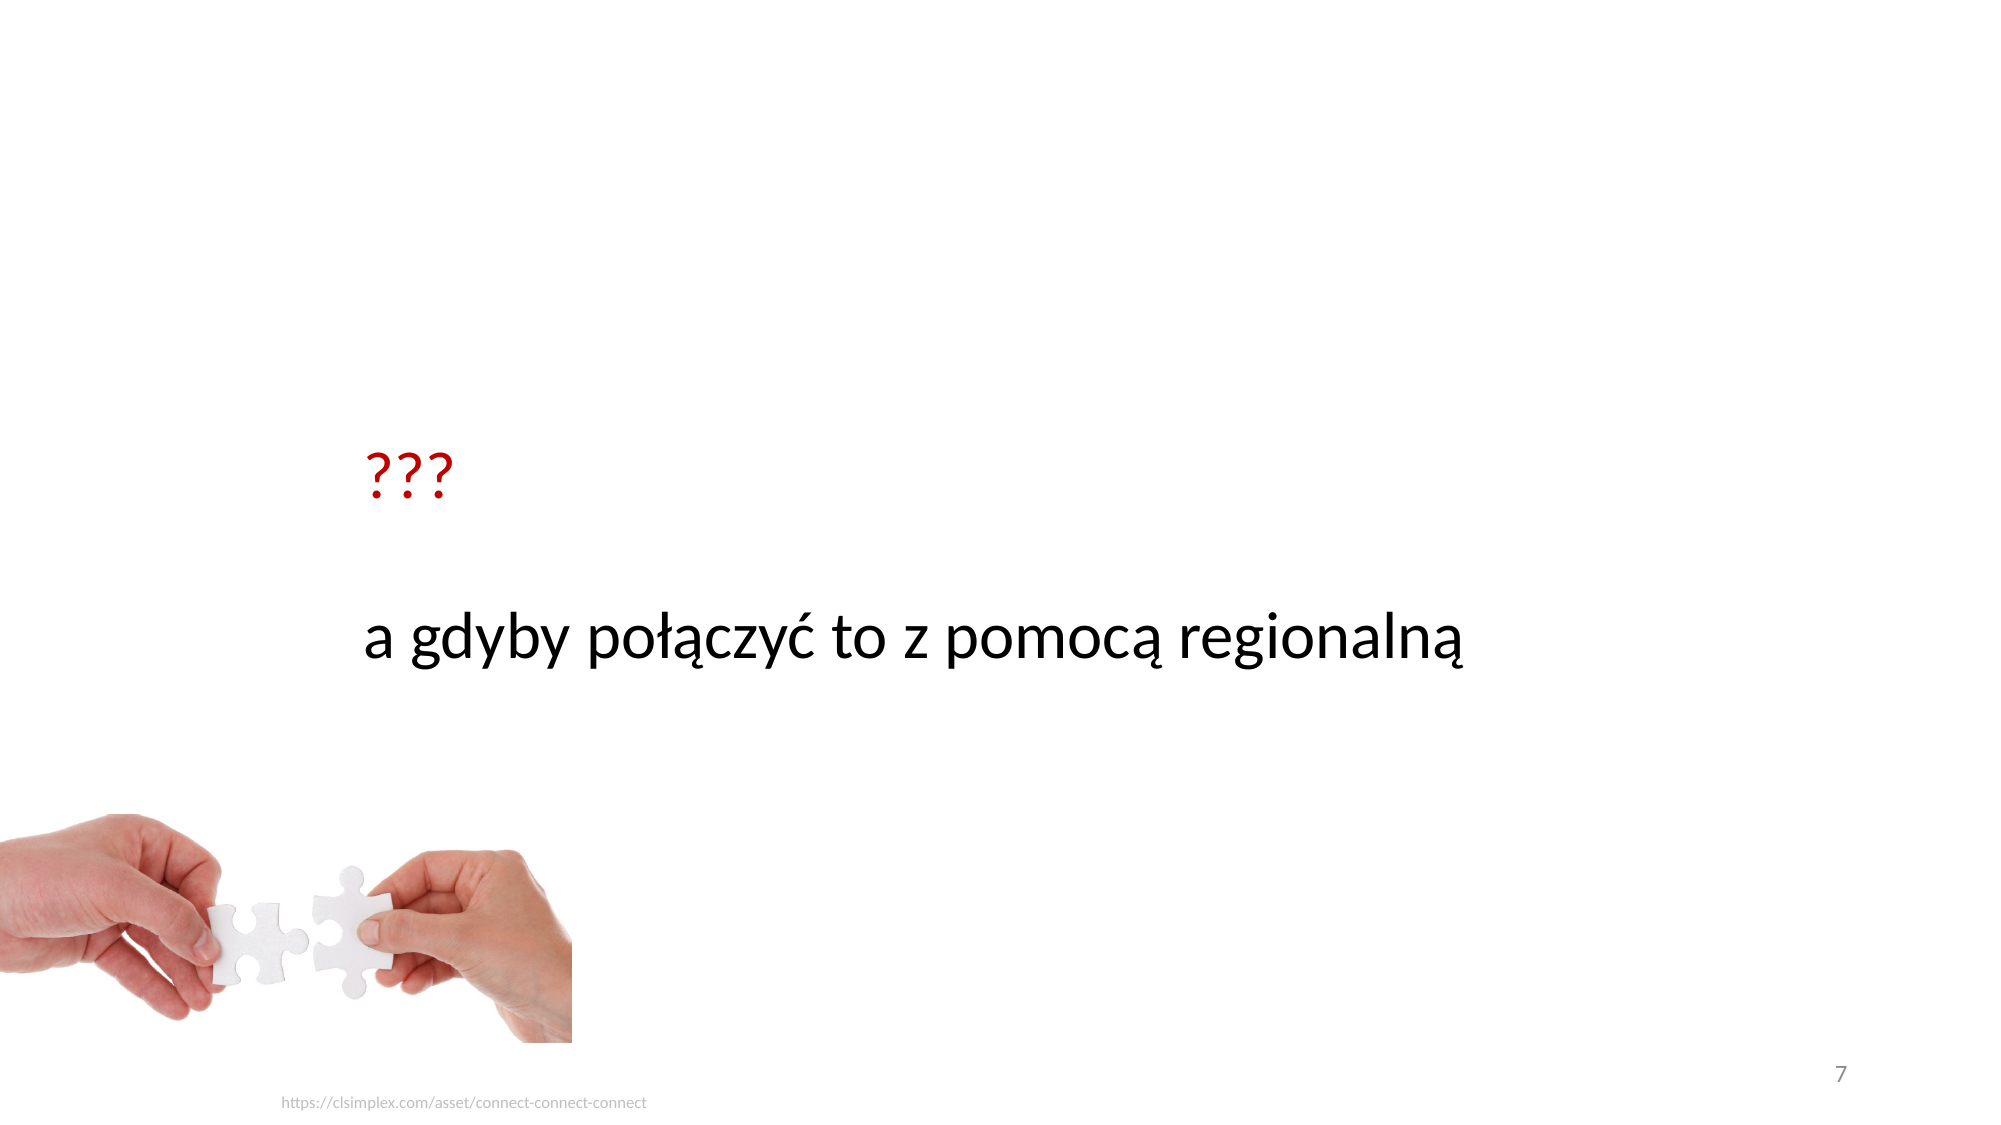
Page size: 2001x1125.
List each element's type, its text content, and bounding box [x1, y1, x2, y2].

picture [0, 814, 572, 1043]
text_box https://clsimplex.com/asset/connect-connect-connect [266, 1084, 663, 1120]
text_box ??? a gdyby połączyć to z pomocą regionalną [348, 424, 1659, 679]
slide_number 7 [1412, 1042, 1863, 1103]
